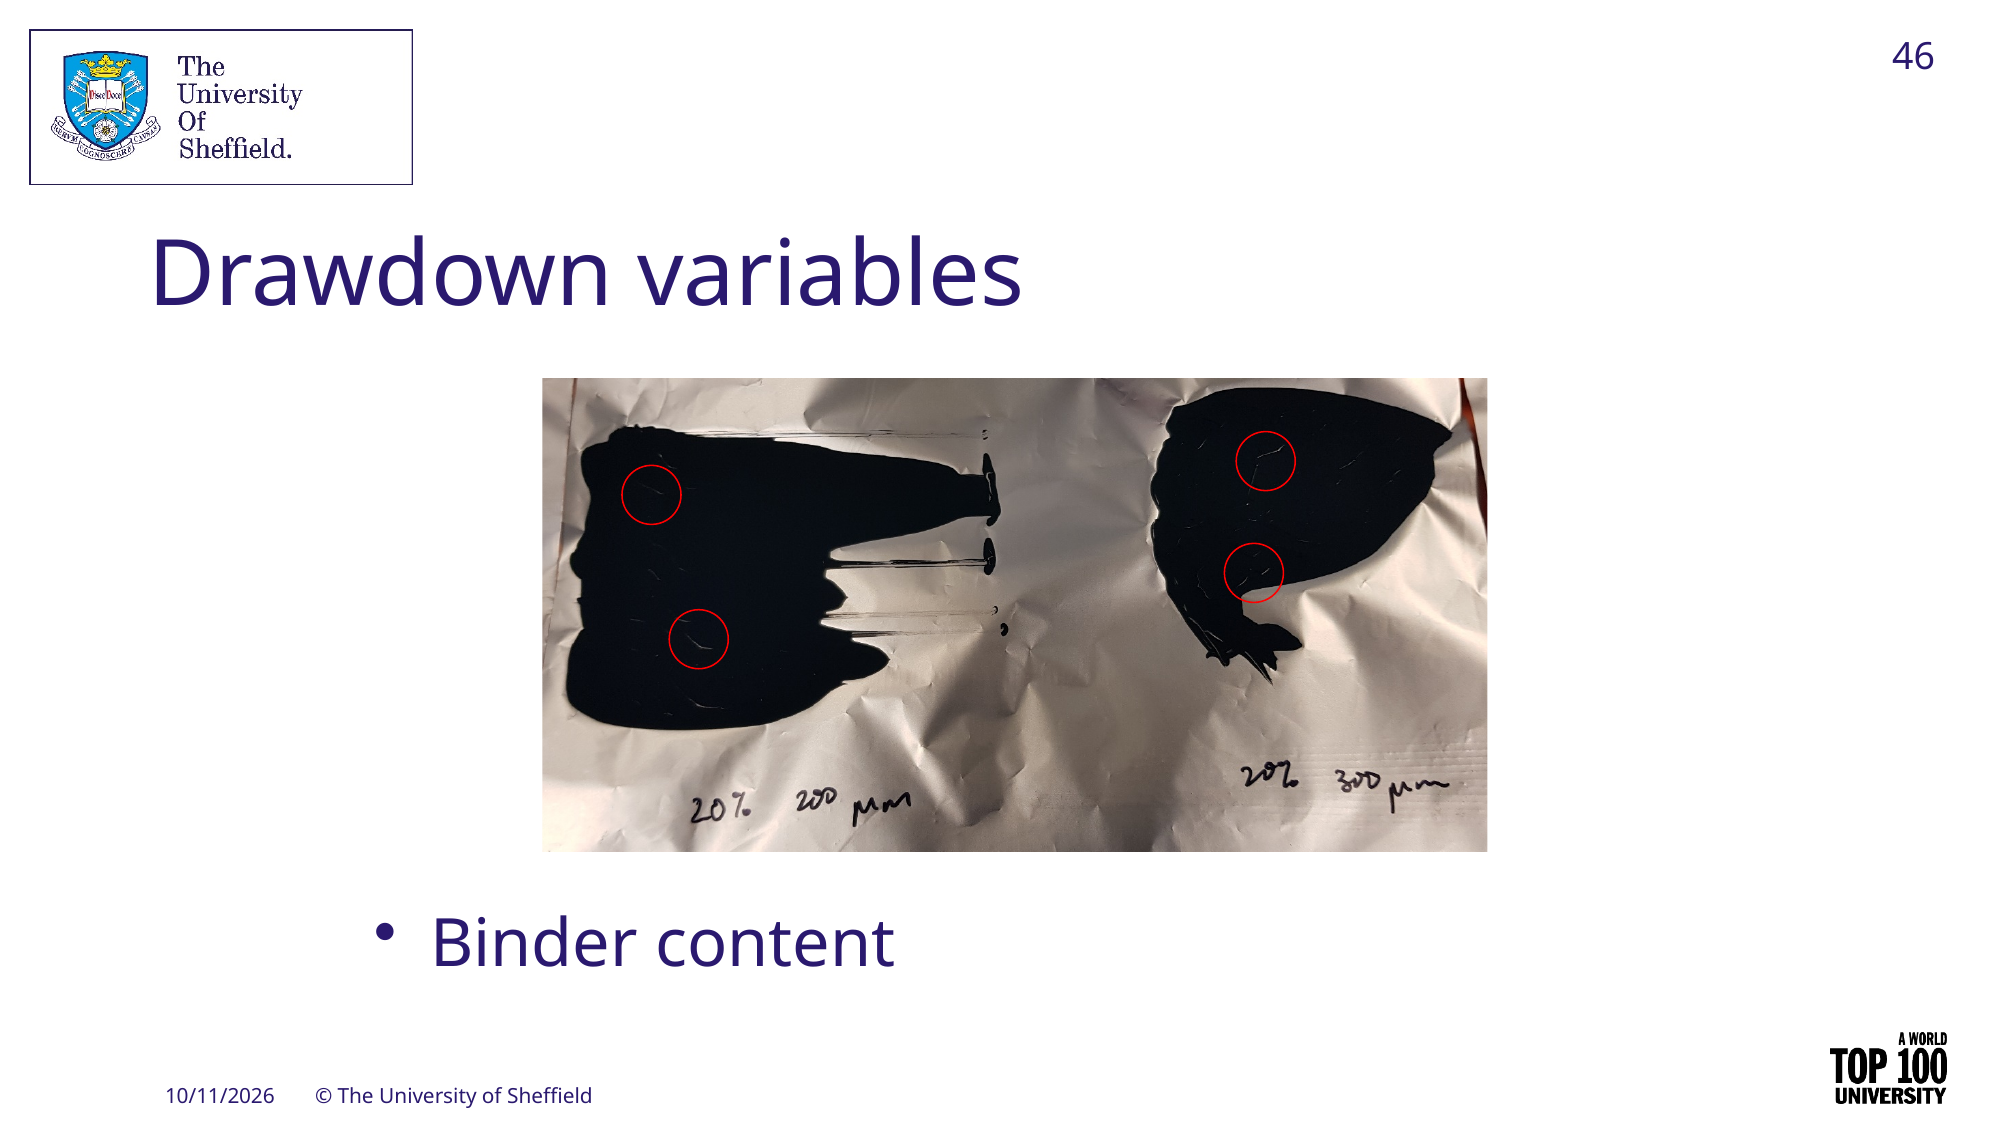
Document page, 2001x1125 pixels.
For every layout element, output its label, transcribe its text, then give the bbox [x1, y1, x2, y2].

title Drawdown variables [133, 224, 1934, 350]
list Binder content [358, 892, 1709, 1000]
footer © The University of Sheffield [299, 1074, 1434, 1125]
picture [1830, 1032, 1947, 1104]
slide_number 46 [1533, 24, 1951, 101]
picture [542, 378, 1488, 852]
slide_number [149, 1074, 299, 1125]
picture [29, 29, 413, 185]
